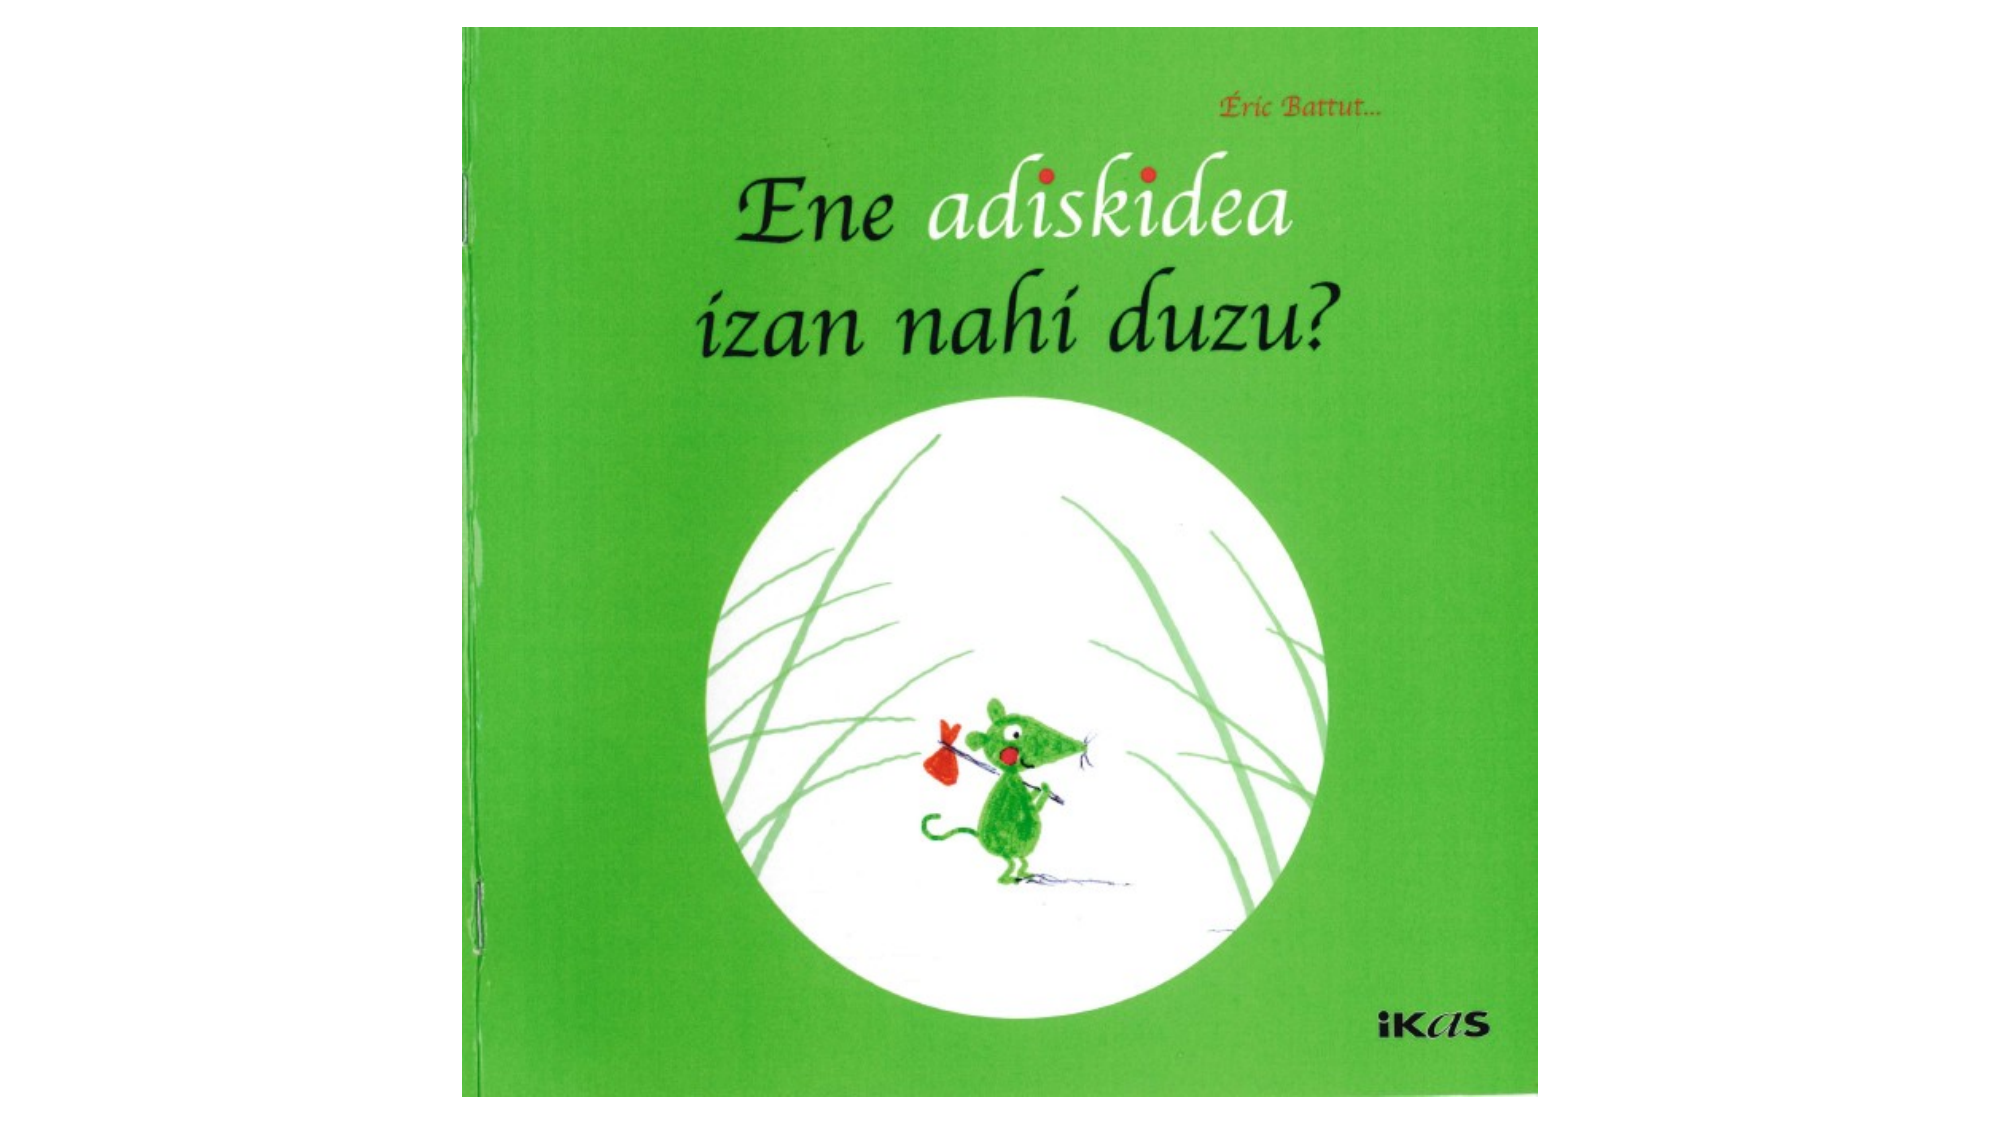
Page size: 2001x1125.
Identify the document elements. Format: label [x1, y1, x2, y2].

picture [462, 27, 1538, 1097]
